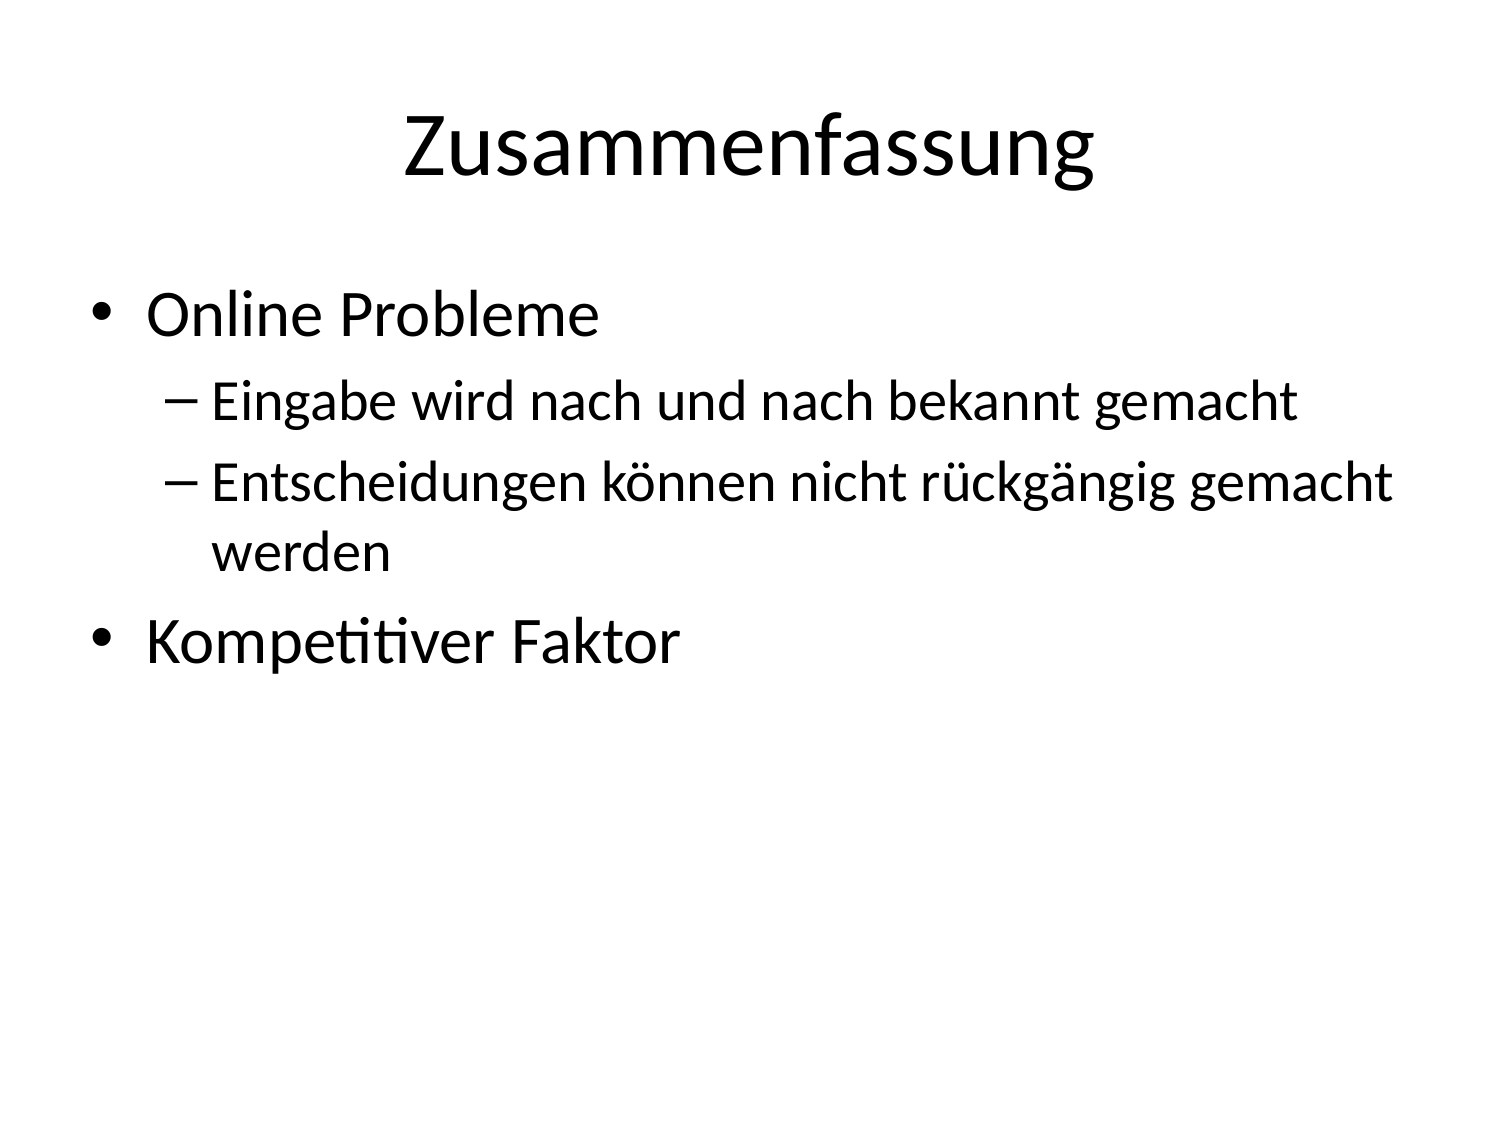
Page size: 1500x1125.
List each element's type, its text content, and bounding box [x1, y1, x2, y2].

list Online Probleme Eingabe wird nach und nach bekannt gemacht Entscheidungen können nicht rückgängig gemacht werden Kompetitiver Faktor [75, 262, 1425, 1005]
title Zusammenfassung [75, 45, 1425, 233]
